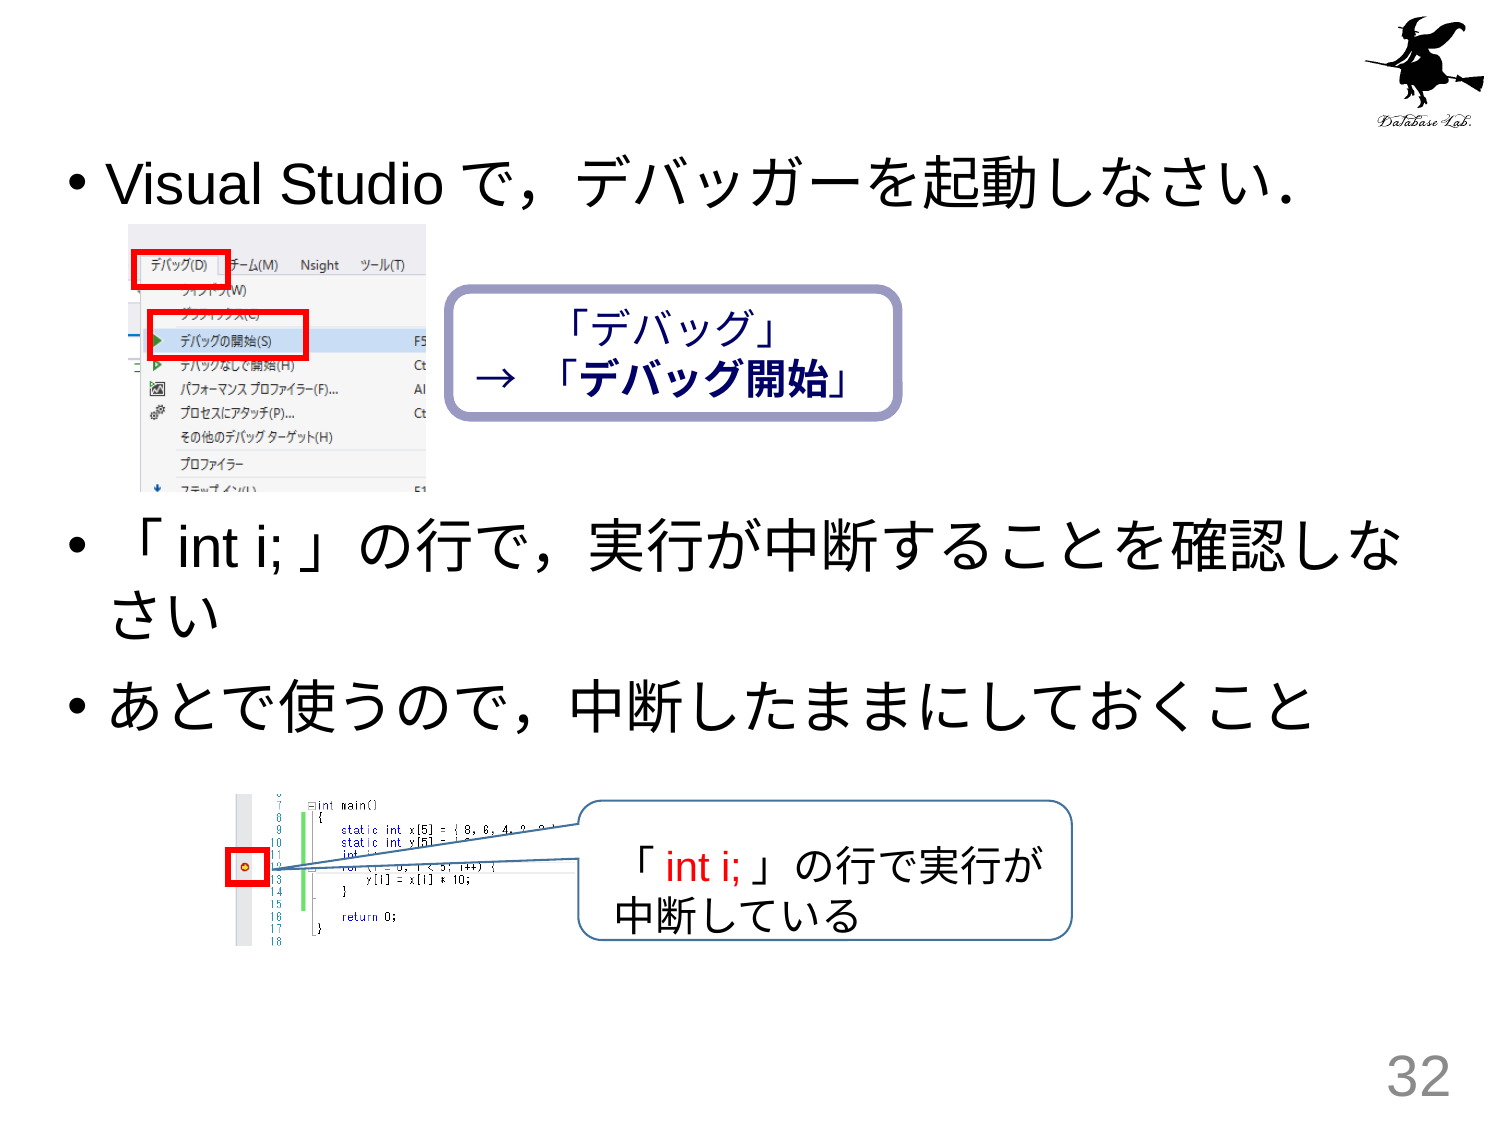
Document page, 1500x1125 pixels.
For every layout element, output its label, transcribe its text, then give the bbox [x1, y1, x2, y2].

slide_number 32 [1129, 1042, 1467, 1103]
text_box [227, 849, 235, 885]
picture [235, 794, 575, 946]
text_box [575, 799, 1073, 941]
list Visual Studioで，デバッガーを起動しなさい． 「int i;」の行で，実行が中断することを確認しなさい あとで使うので，中断したままにしておくこと [52, 138, 1441, 1014]
text_box 「デバッグ」 → 「デバッグ開始」 [447, 287, 899, 418]
text_box 「int i;」の行で実行が 中断している [599, 832, 1063, 949]
picture [1362, 14, 1486, 130]
picture [128, 224, 426, 492]
